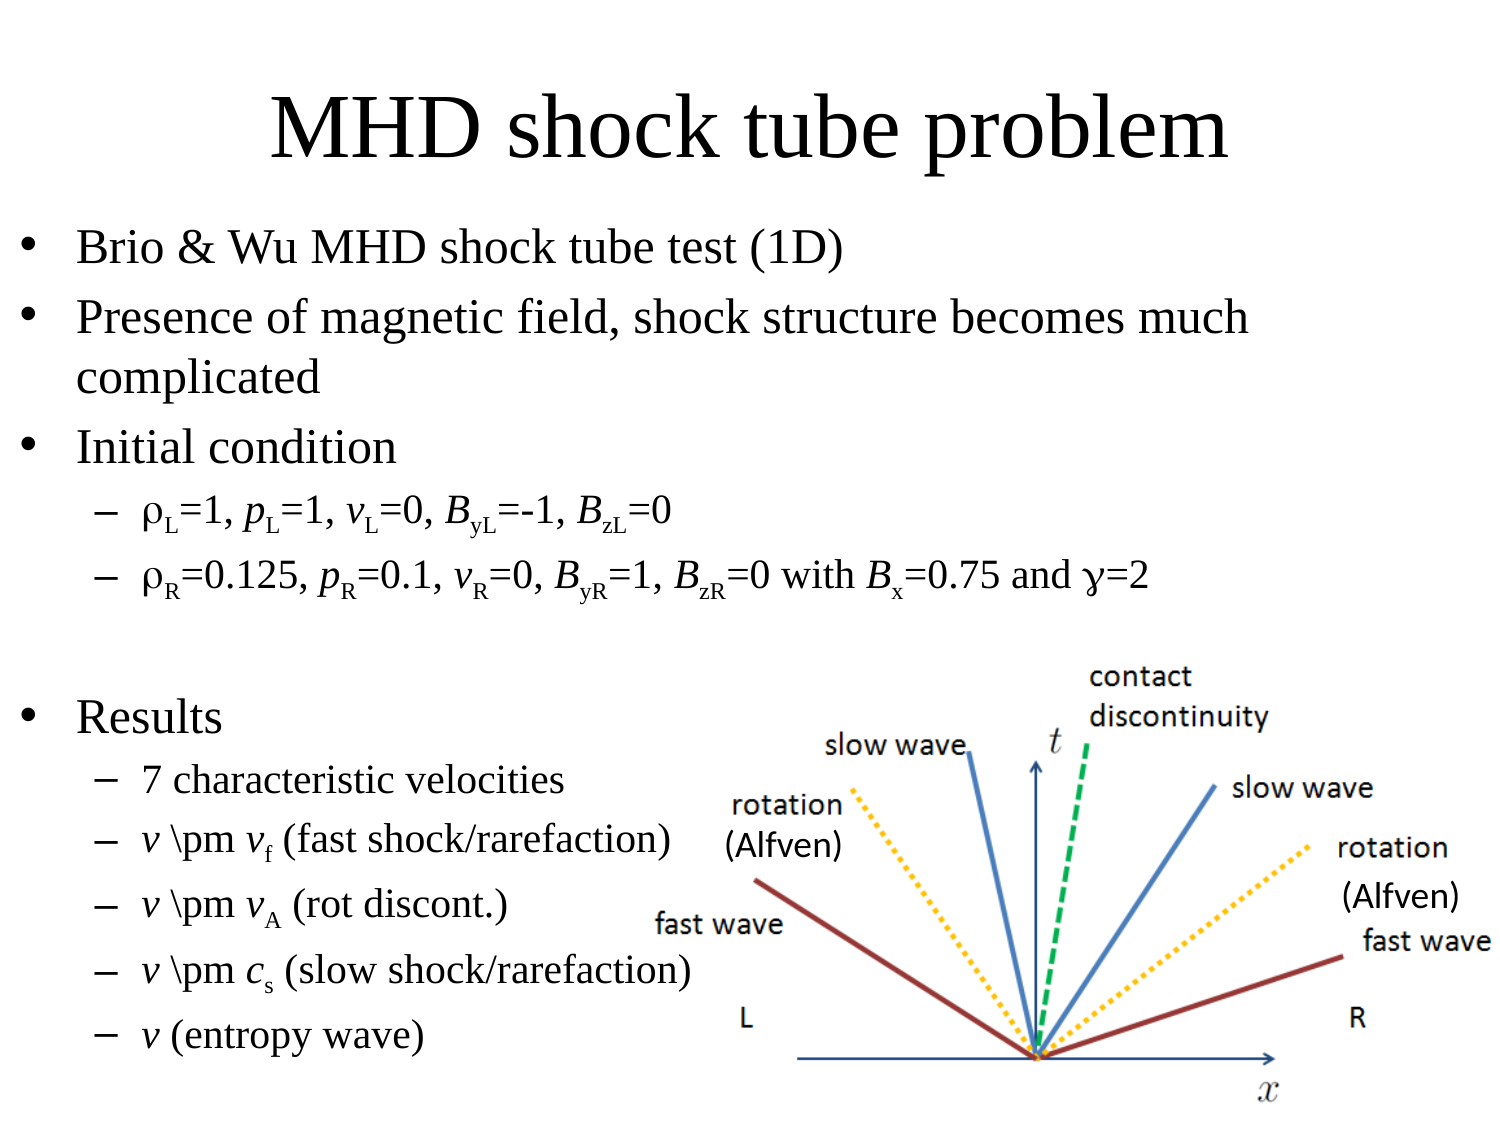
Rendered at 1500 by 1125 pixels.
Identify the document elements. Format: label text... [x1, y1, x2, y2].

list Brio & Wu MHD shock tube test (1D) Presence of magnetic field, shock structure becomes much complicated Initial condition rL=1, pL=1, vL=0, ByL=-1, BzL=0 rR=0.125, pR=0.1, vR=0, ByR=1, BzR=0 with Bx=0.75 and g=2 Results 7 characteristic velocities v \pm vf (fast shock/rarefaction) v \pm vA (rot discont.) v \pm cs (slow shock/rarefaction) v (entropy wave) [4, 205, 1355, 1116]
title MHD shock tube problem [75, 27, 1425, 215]
picture [643, 659, 1496, 1117]
